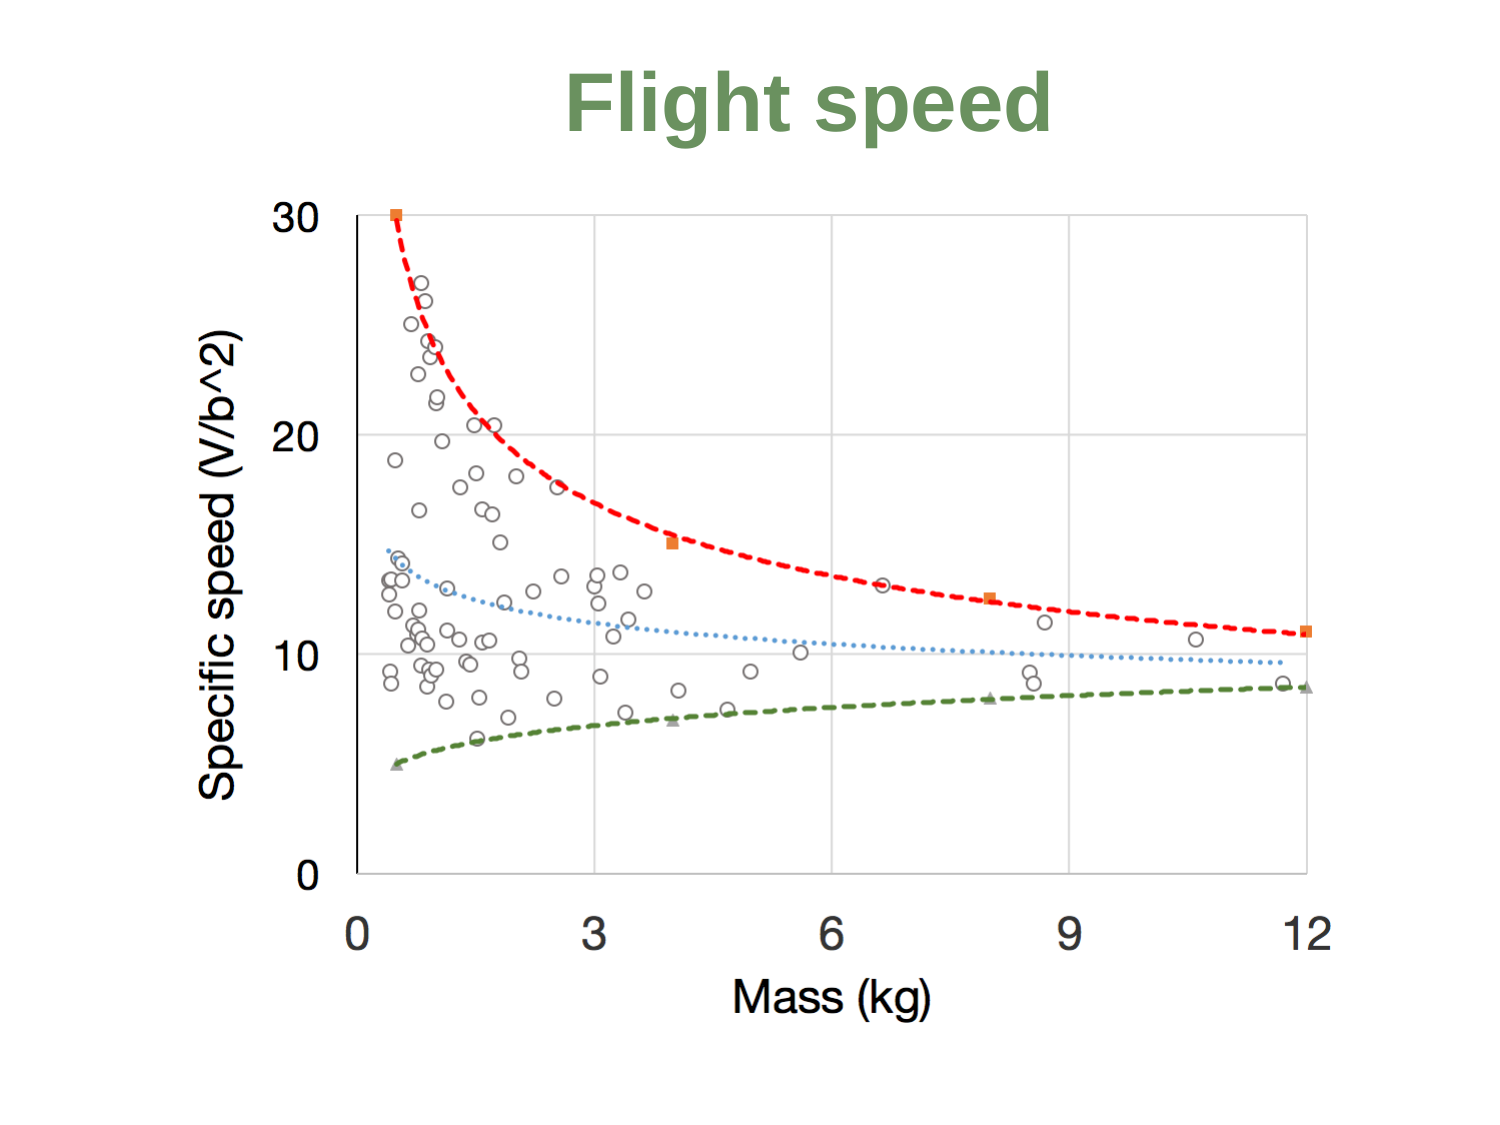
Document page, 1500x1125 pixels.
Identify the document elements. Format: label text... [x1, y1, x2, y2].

picture [147, 160, 1361, 1055]
title Flight speed [312, 0, 1314, 159]
